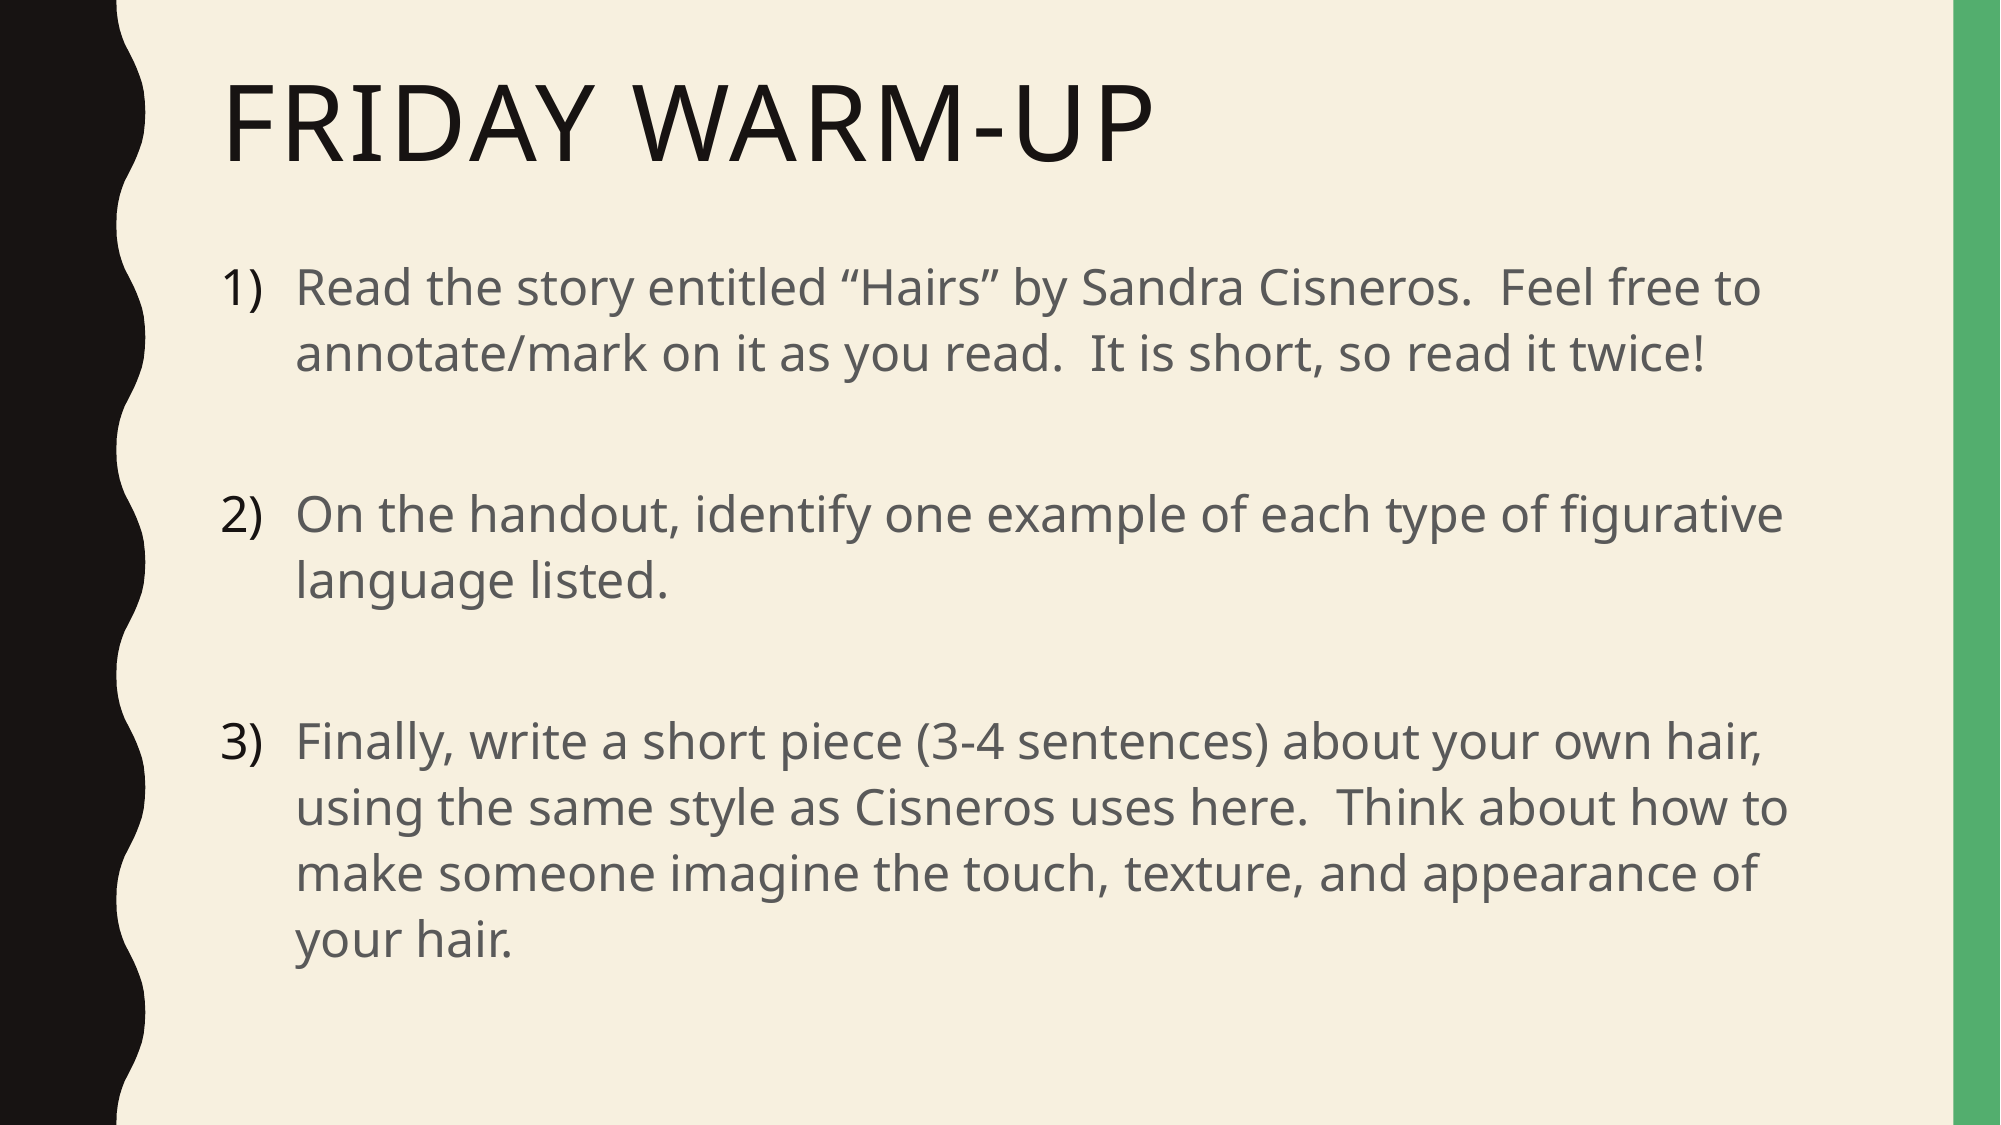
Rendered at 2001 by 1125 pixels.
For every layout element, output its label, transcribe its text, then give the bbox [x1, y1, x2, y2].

title Friday Warm-up [205, 62, 1875, 242]
list Read the story entitled “Hairs” by Sandra Cisneros. Feel free to annotate/mark on it as you read. It is short, so read it twice! On the handout, identify one example of each type of figurative language listed. Finally, write a short piece (3-4 sentences) about your own hair, using the same style as Cisneros uses here. Think about how to make someone imagine the touch, texture, and appearance of your hair. [205, 242, 1875, 1013]
